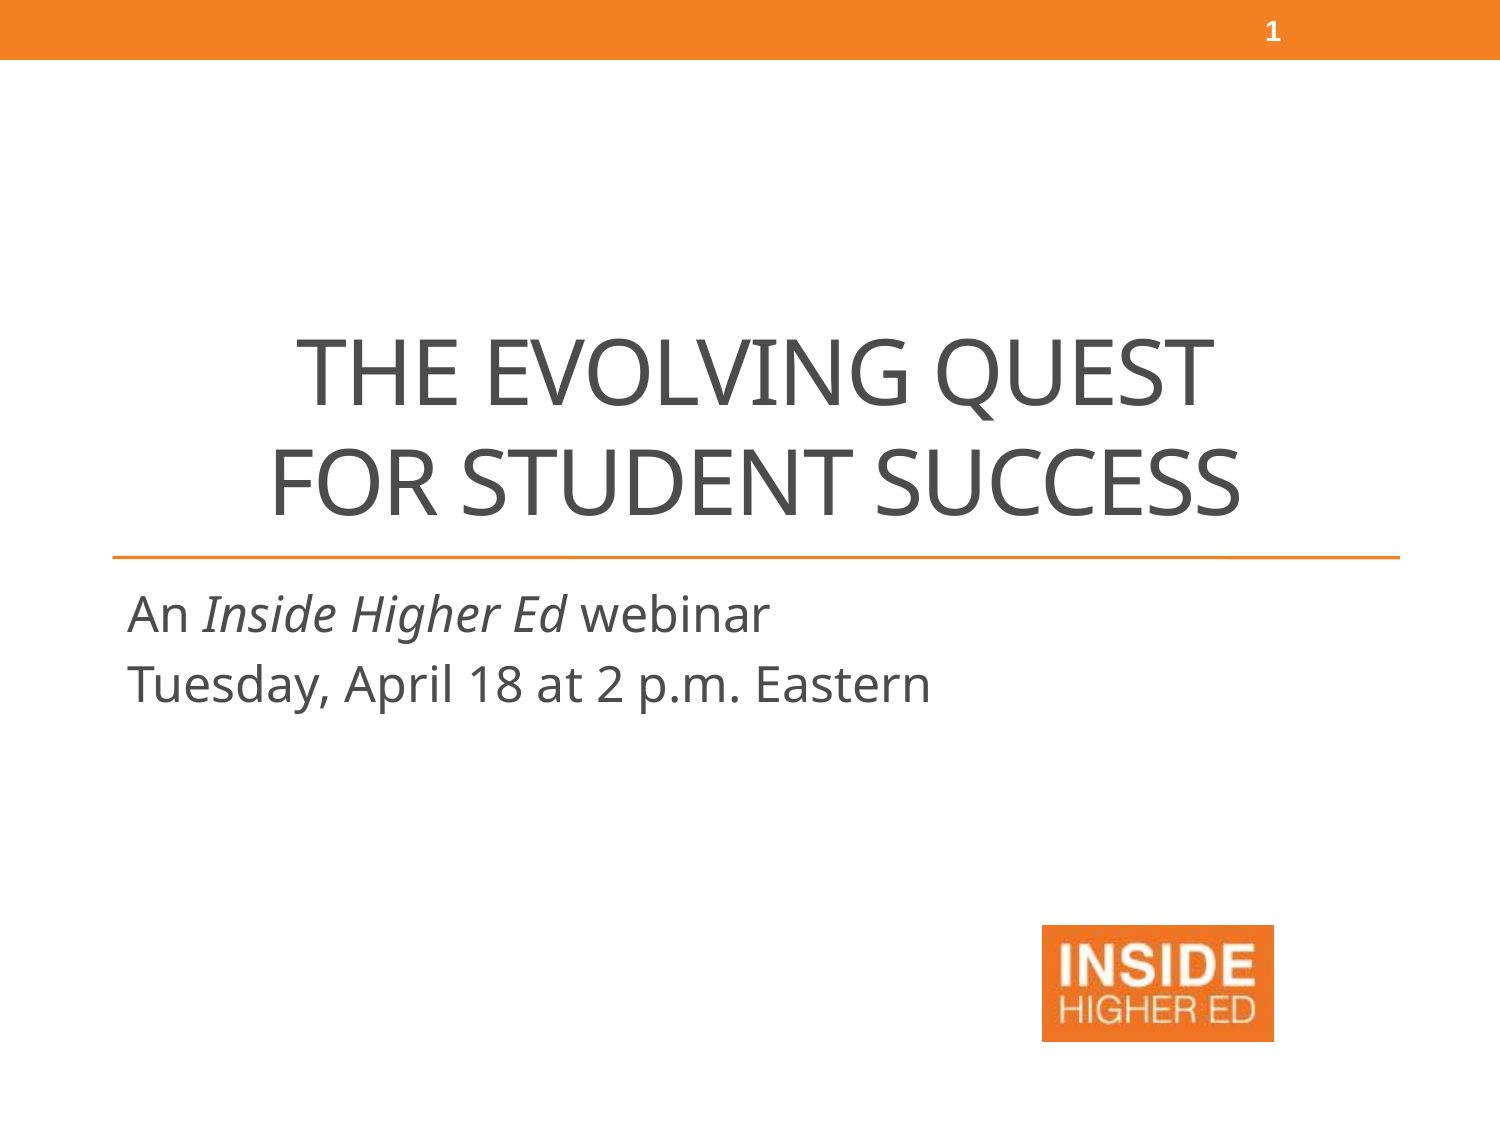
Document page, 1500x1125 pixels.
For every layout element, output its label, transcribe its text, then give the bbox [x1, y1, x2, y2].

title The Evolving Quest For Student Success [112, 224, 1400, 542]
slide_number 1 [1250, 3, 1425, 57]
subtitle An Inside Higher Ed webinar Tuesday, April 18 at 2 p.m. Eastern [112, 575, 1163, 863]
picture [1042, 925, 1274, 1042]
